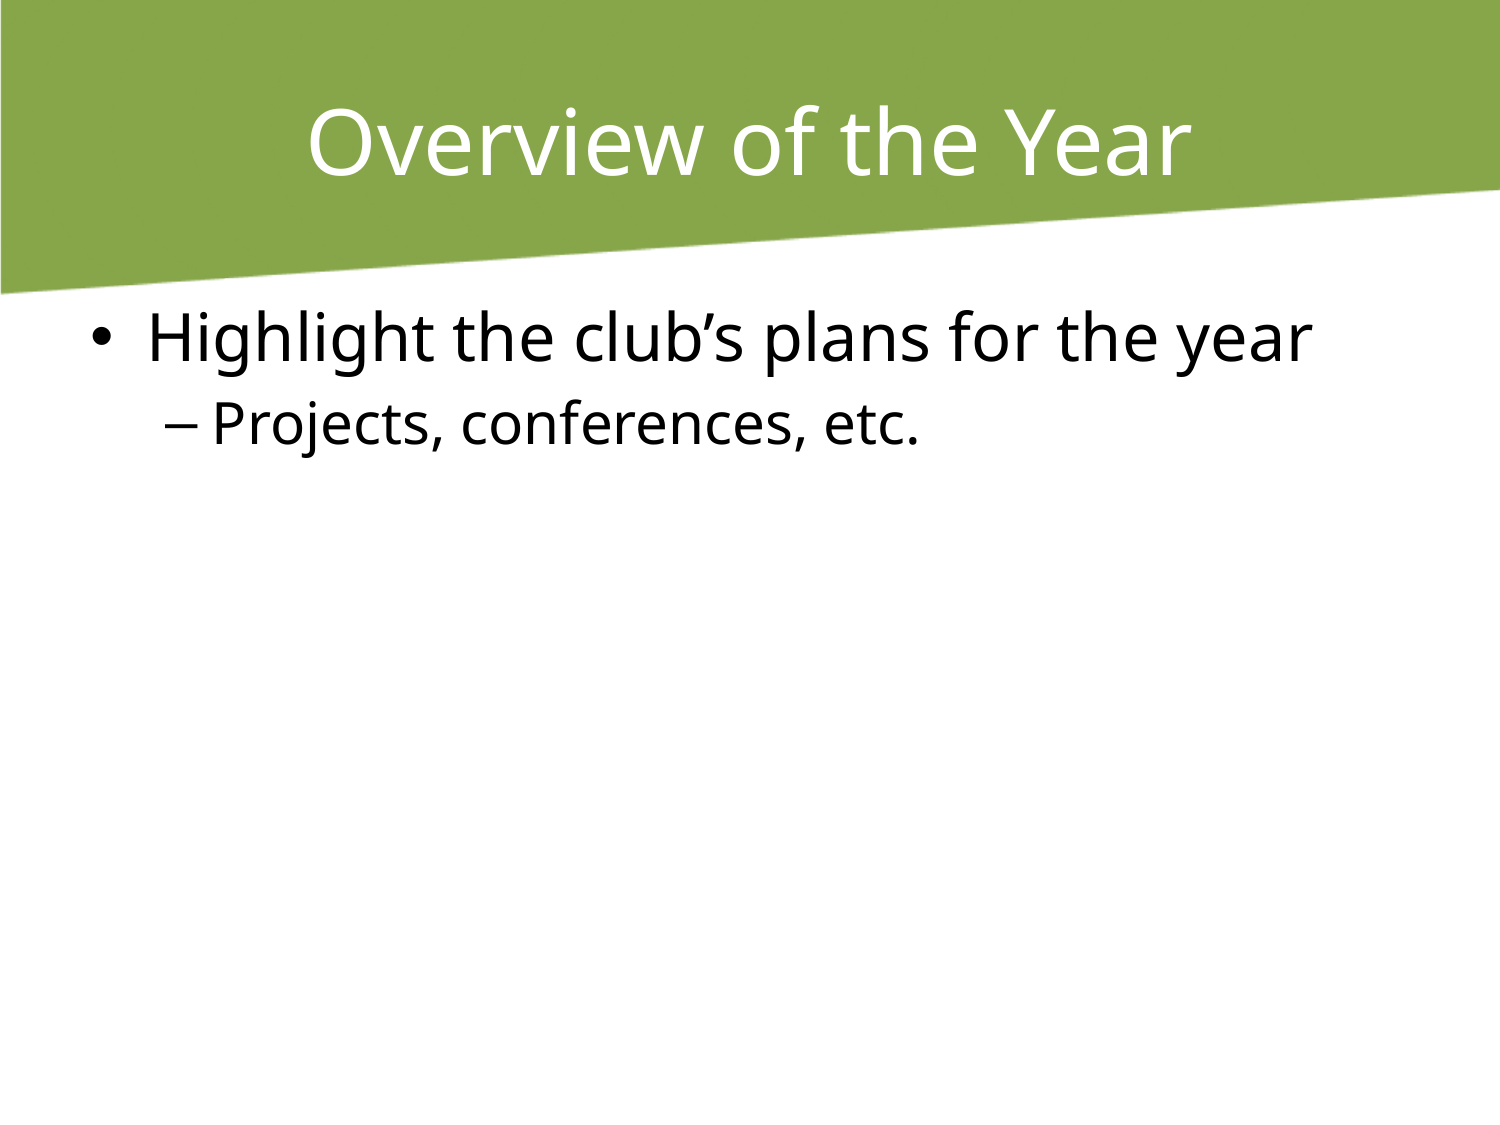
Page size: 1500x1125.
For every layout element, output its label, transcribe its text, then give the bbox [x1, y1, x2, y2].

list Highlight the club’s plans for the year Projects, conferences, etc. [75, 287, 1425, 1005]
title Overview of the Year [75, 45, 1425, 233]
